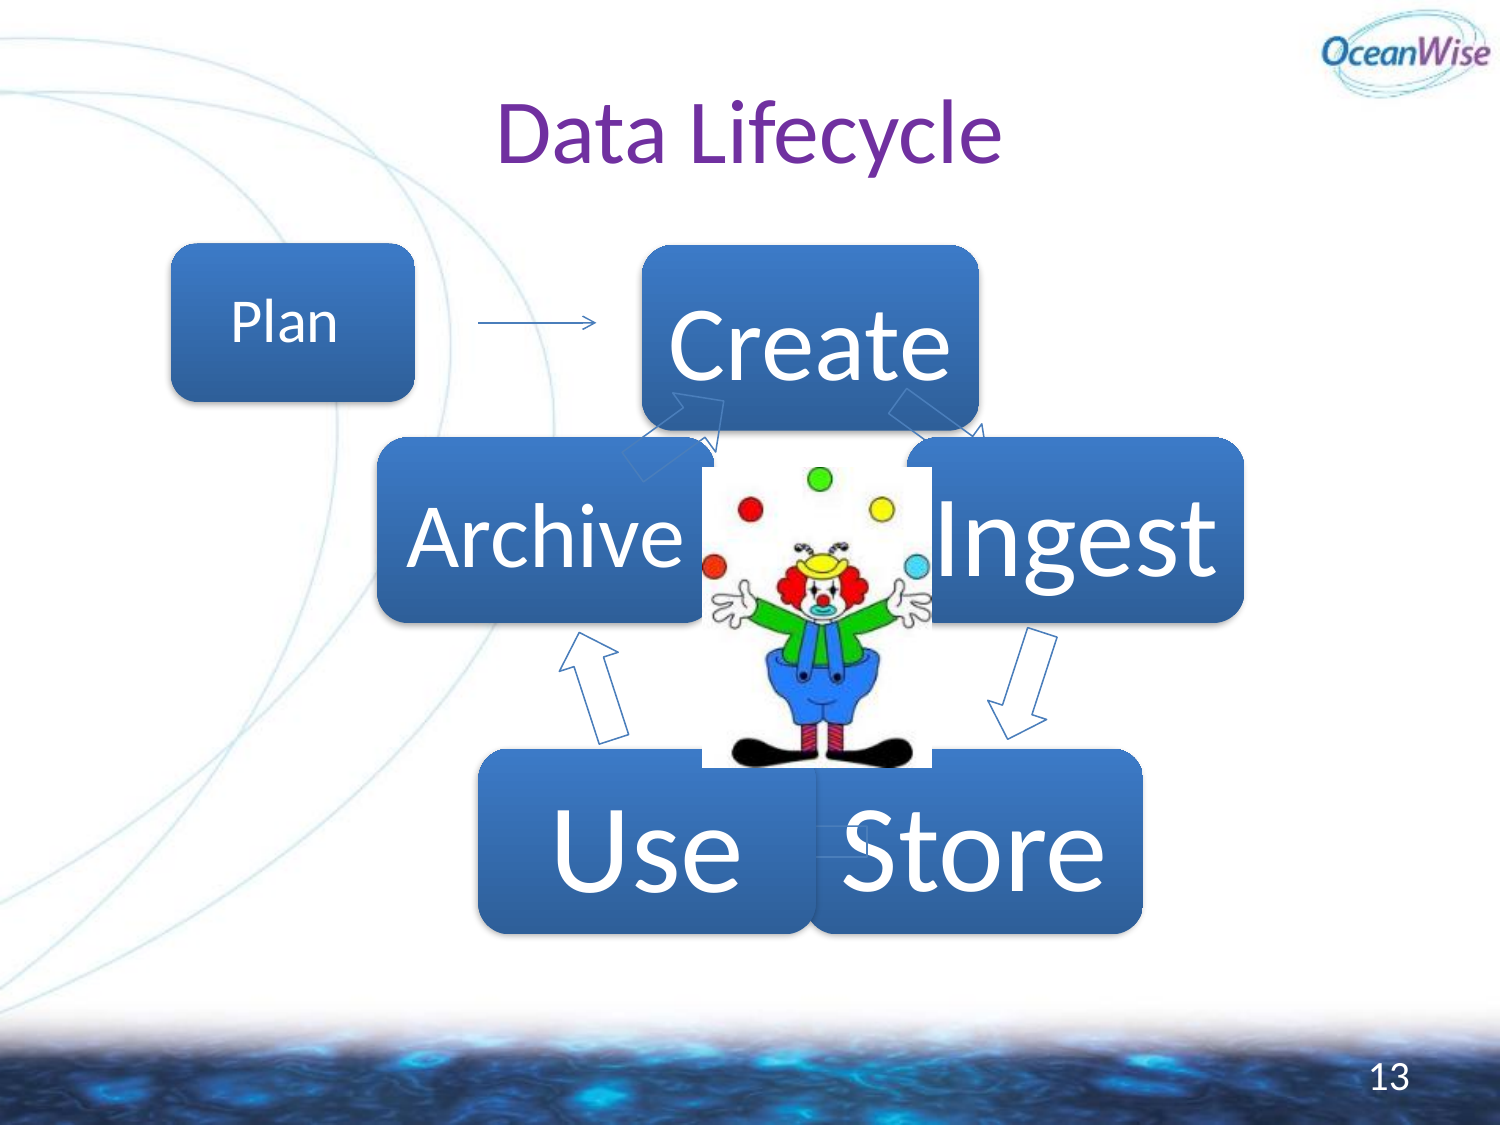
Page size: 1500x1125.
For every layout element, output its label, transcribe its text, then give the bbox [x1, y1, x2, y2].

picture [0, 0, 1500, 1125]
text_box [170, 243, 416, 403]
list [135, 244, 1486, 988]
title Data Lifecycle [75, 45, 1425, 209]
